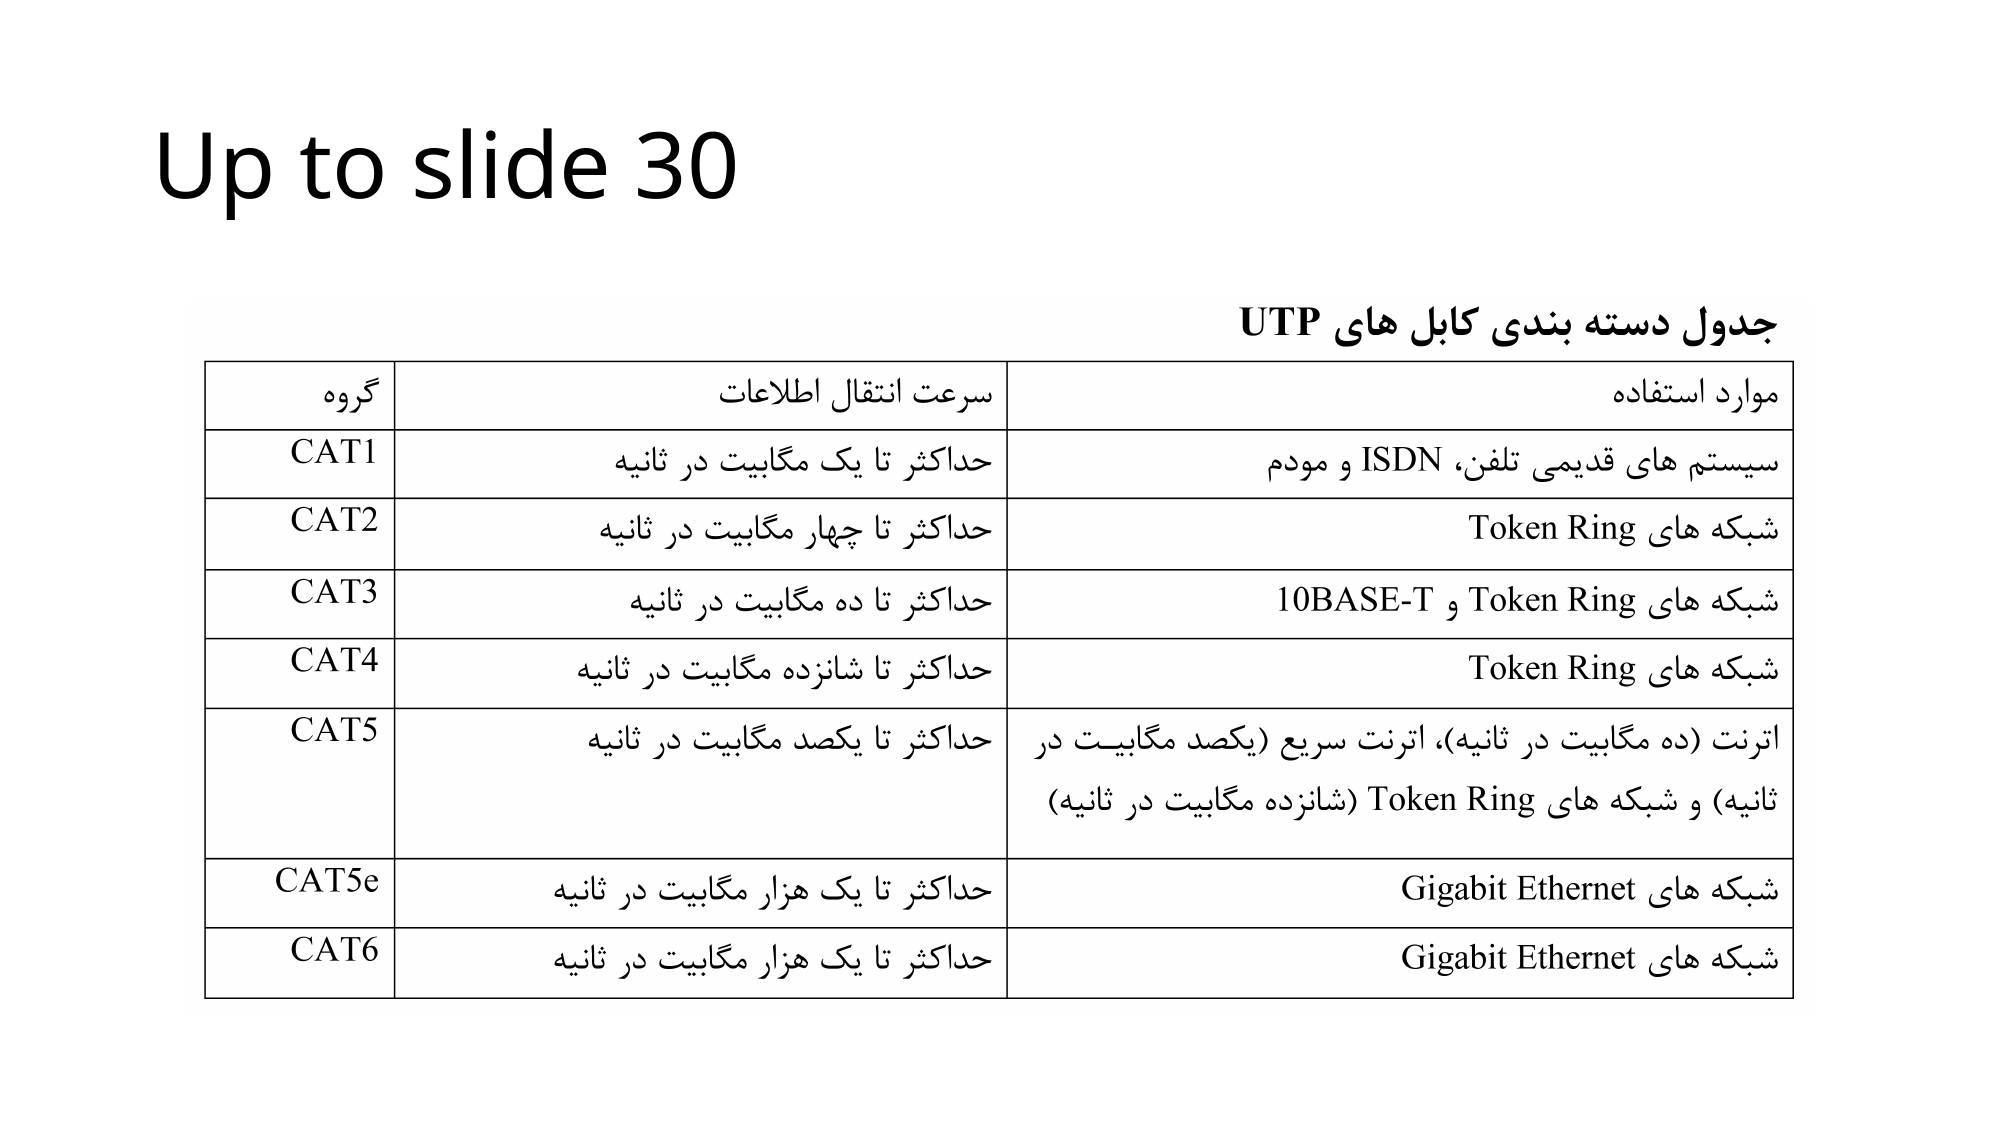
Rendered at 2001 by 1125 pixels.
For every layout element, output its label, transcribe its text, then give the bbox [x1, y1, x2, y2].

title Up to slide 30 [137, 59, 1863, 278]
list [189, 299, 1811, 1014]
